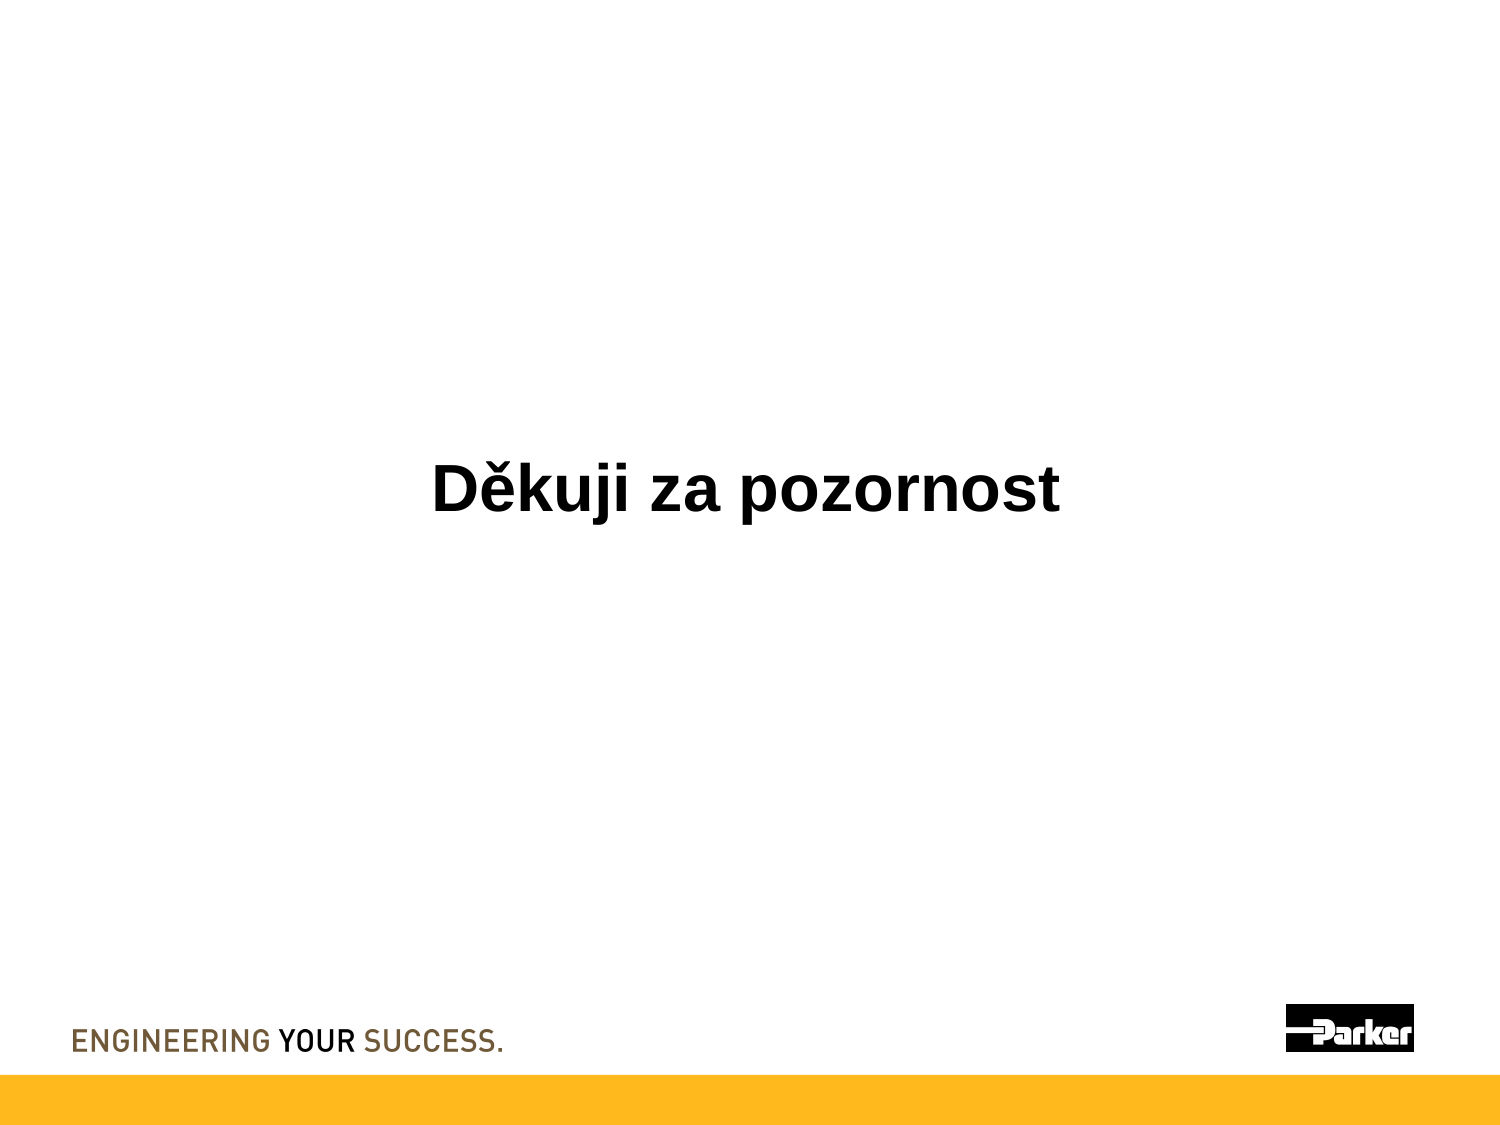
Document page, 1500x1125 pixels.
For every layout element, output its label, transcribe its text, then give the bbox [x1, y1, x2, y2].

picture [1286, 1004, 1414, 1052]
list Děkuji za pozornost [77, 388, 1416, 576]
picture [73, 1029, 502, 1052]
